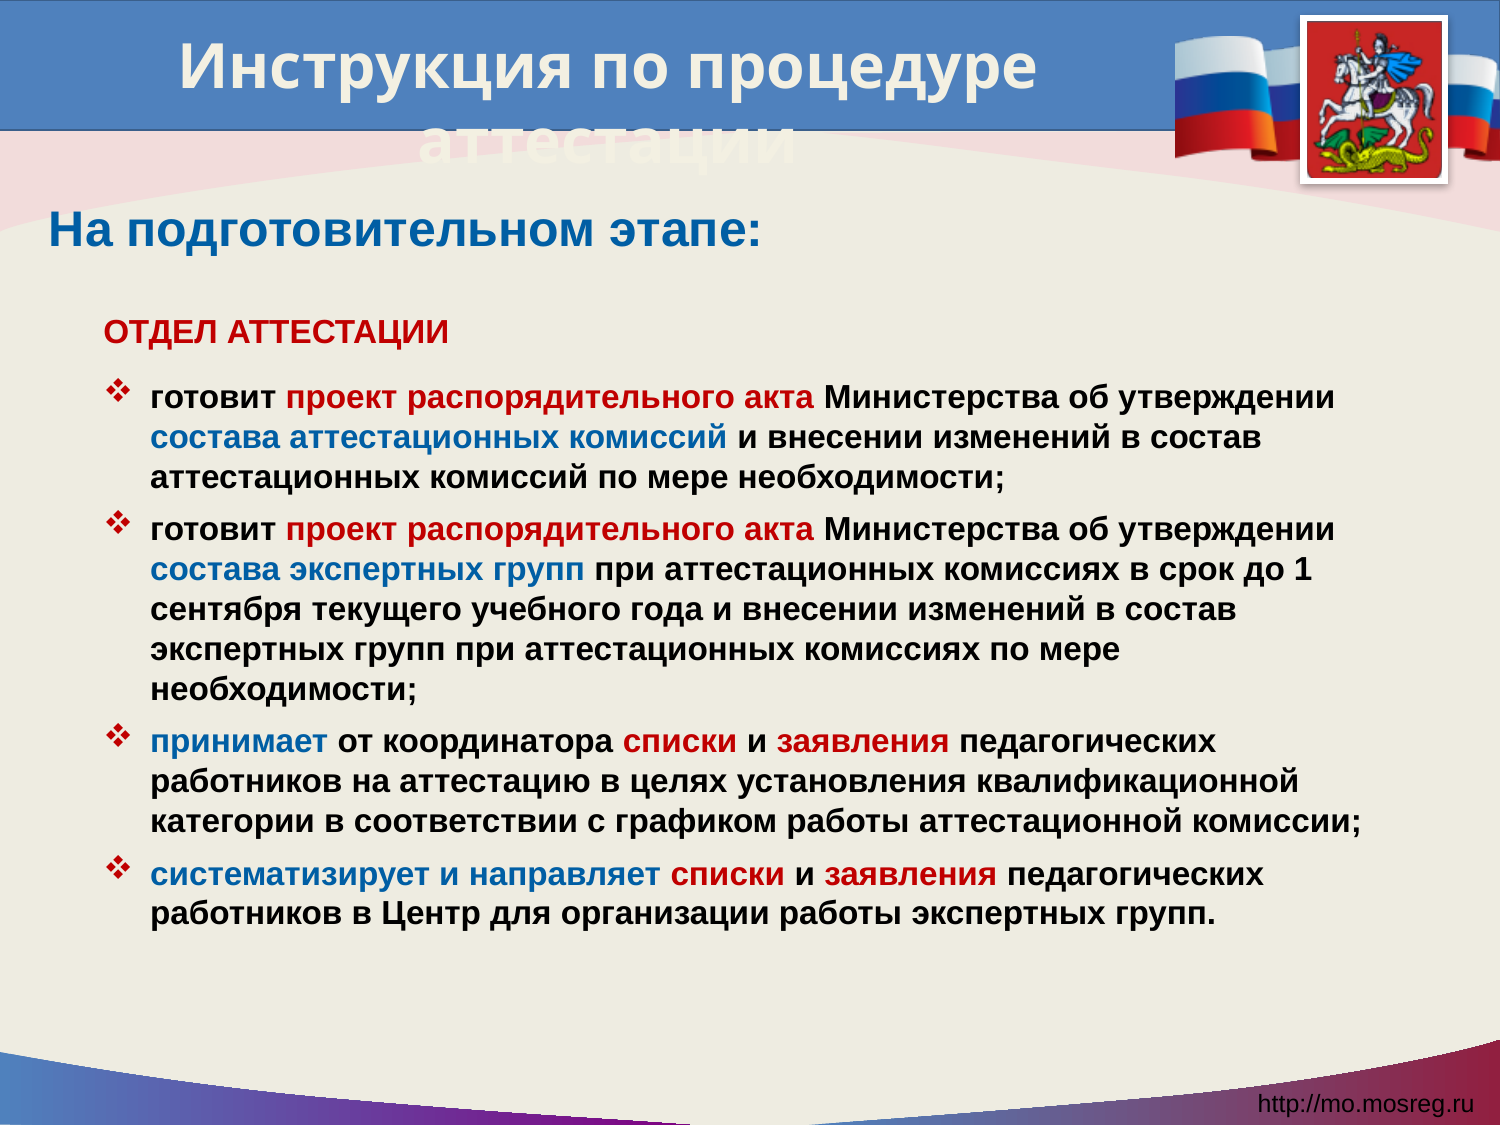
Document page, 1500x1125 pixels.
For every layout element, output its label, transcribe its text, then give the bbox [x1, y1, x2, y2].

picture [1307, 21, 1442, 178]
text_box На подготовительном этапе: [34, 189, 793, 264]
text_box ОТДЕЛ АТТЕСТАЦИИ готовит проект распорядительного акта Министерства об утверждении состава аттестационных комиссий и внесении изменений в состав аттестационных комиссий по мере необходимости; готовит проект распорядительного акта Министерства об утверждении состава экспертных групп при аттестационных комиссиях в срок до 1 сентября текущего учебного года и внесении изменений в состав экспертных групп при аттестационных комиссиях по мере необходимости; принимает от координатора списки и заявления педагогических работников на аттестацию в целях установления квалификационной категории в соответствии с графиком работы аттестационной комиссии; систематизирует и направляет списки и заявления педагогических работников в Центр для организации работы экспертных групп. [88, 302, 1386, 939]
picture [1448, 36, 1500, 163]
text_box Инструкция по процедуре аттестации [0, 19, 1217, 149]
picture [1175, 36, 1300, 163]
